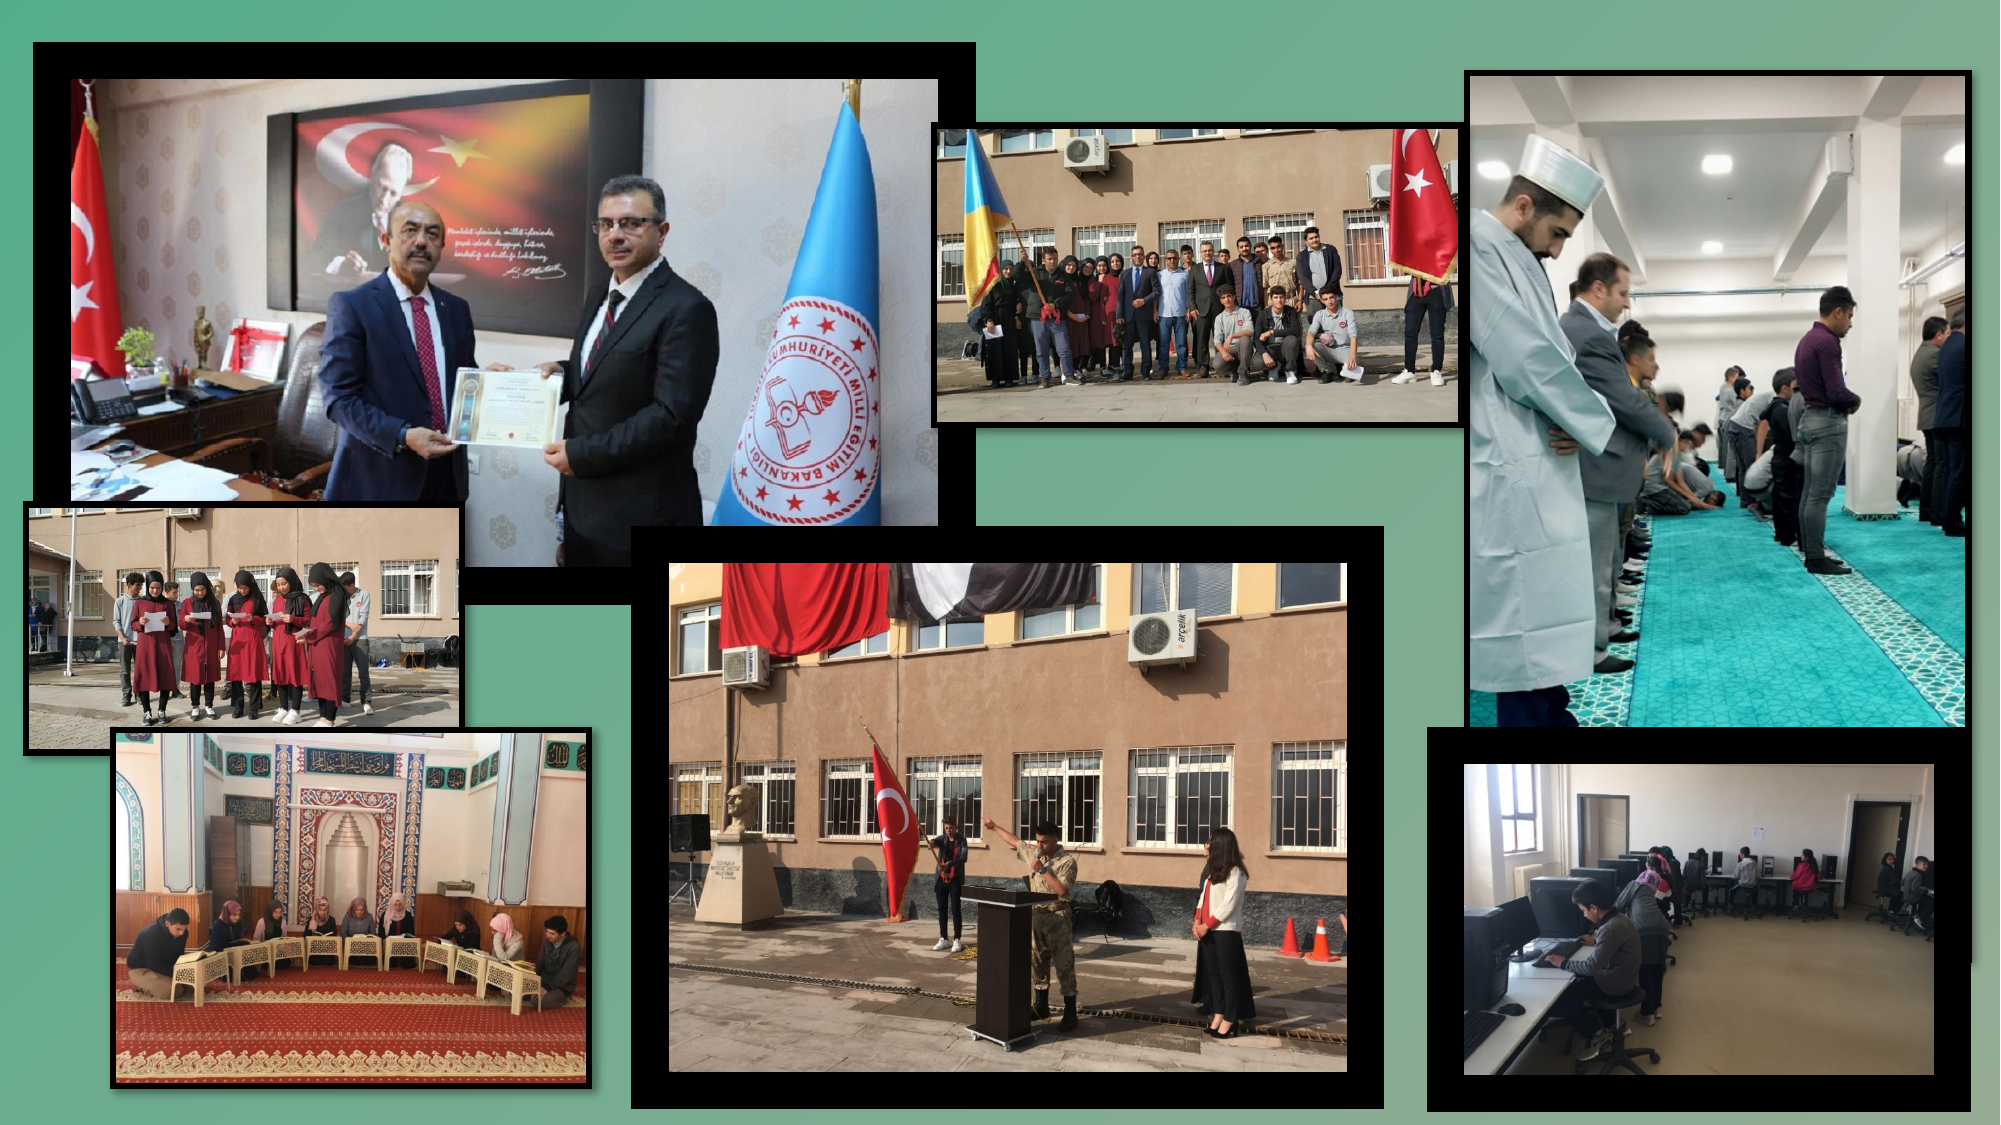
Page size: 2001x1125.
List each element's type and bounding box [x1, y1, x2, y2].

picture [1463, 76, 1966, 1075]
picture [29, 78, 1459, 1083]
